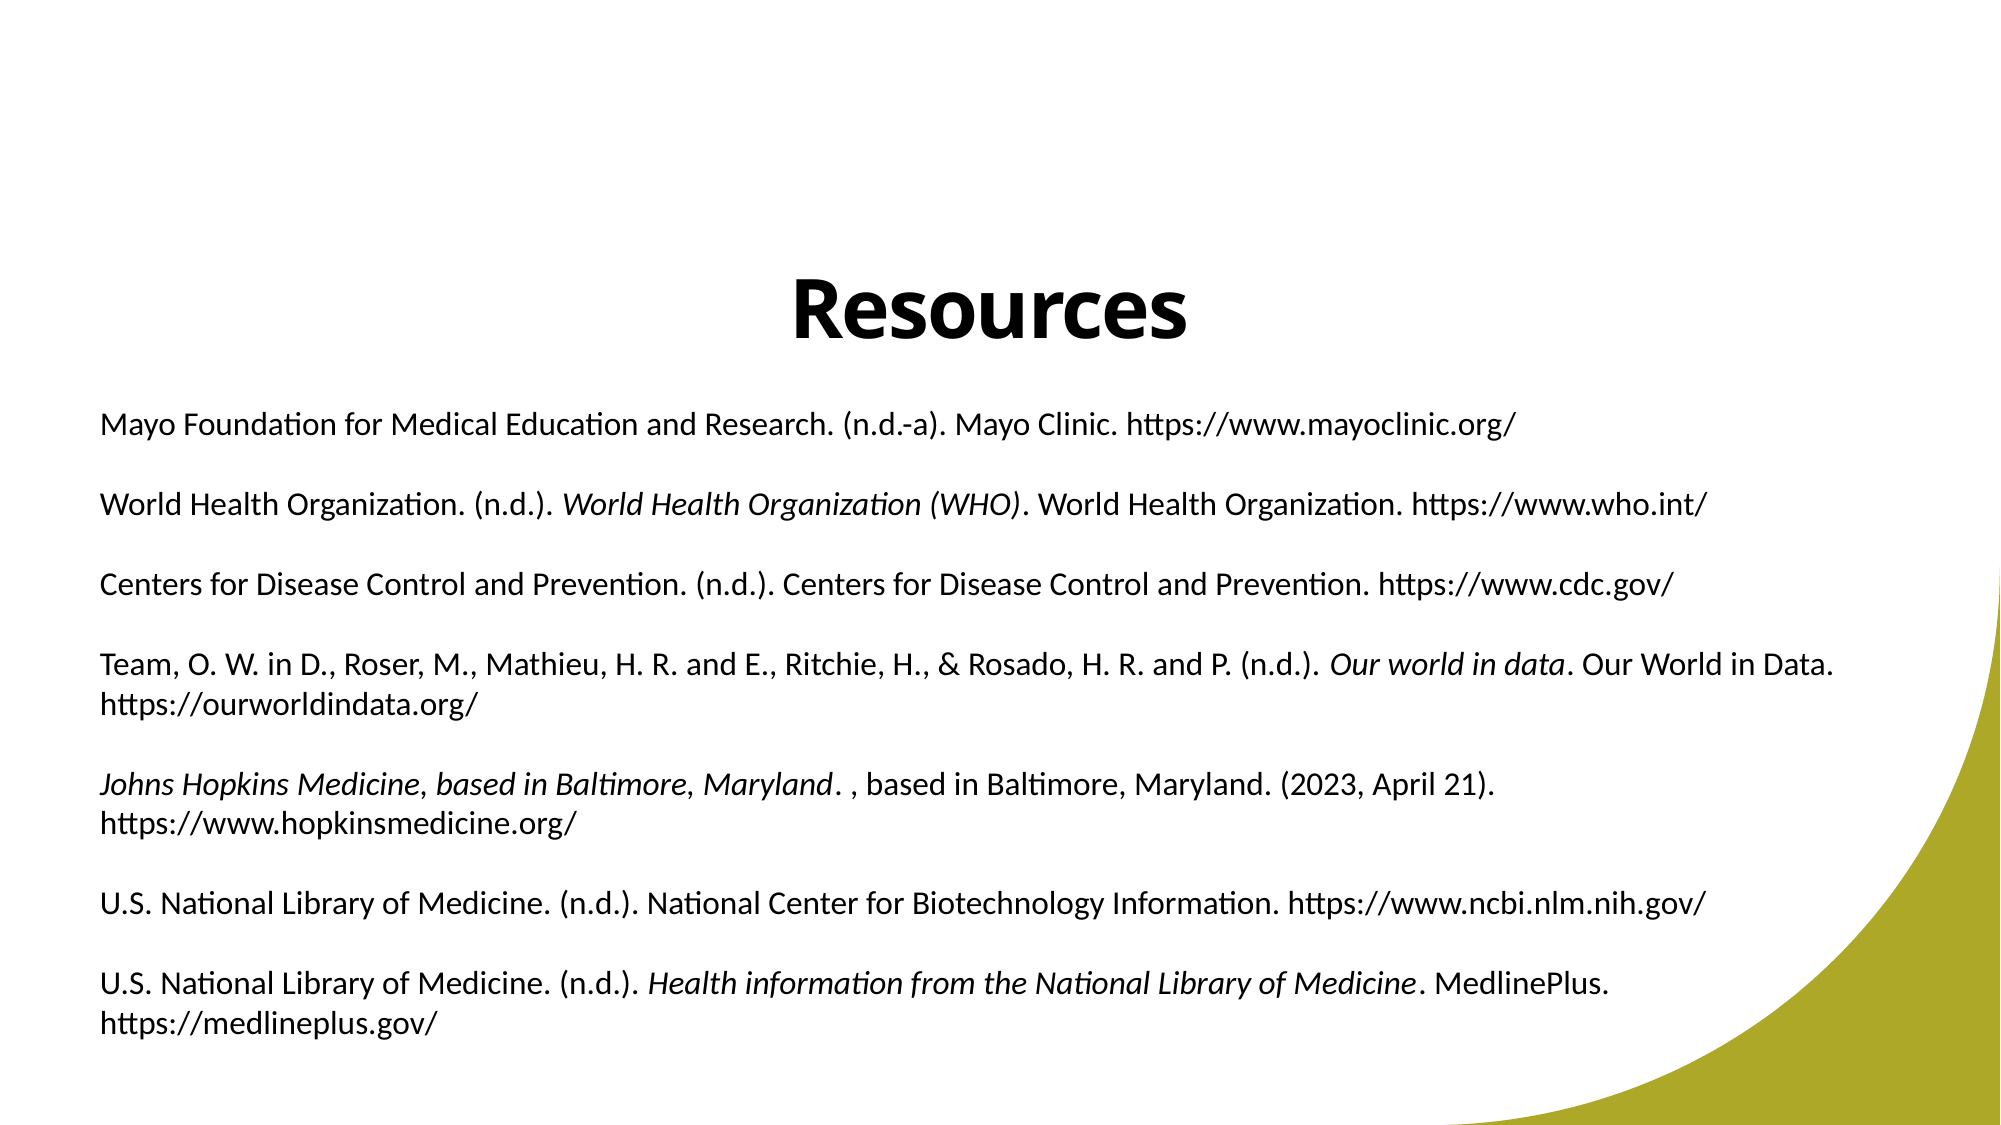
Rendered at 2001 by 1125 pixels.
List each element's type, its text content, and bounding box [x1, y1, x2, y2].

text_box Mayo Foundation for Medical Education and Research. (n.d.-a). Mayo Clinic. https://www.mayoclinic.org/ World Health Organization. (n.d.). World Health Organization (WHO). World Health Organization. https://www.who.int/ Centers for Disease Control and Prevention. (n.d.). Centers for Disease Control and Prevention. https://www.cdc.gov/ Team, O. W. in D., Roser, M., Mathieu, H. R. and E., Ritchie, H., & Rosado, H. R. and P. (n.d.). Our world in data. Our World in Data. https://ourworldindata.org/ Johns Hopkins Medicine, based in Baltimore, Maryland. , based in Baltimore, Maryland. (2023, April 21). https://www.hopkinsmedicine.org/ U.S. National Library of Medicine. (n.d.). National Center for Biotechnology Information. https://www.ncbi.nlm.nih.gov/ U.S. National Library of Medicine. (n.d.). Health information from the National Library of Medicine. MedlinePlus. https://medlineplus.gov/ [99, 374, 1861, 1042]
title Resources [787, 253, 1200, 374]
